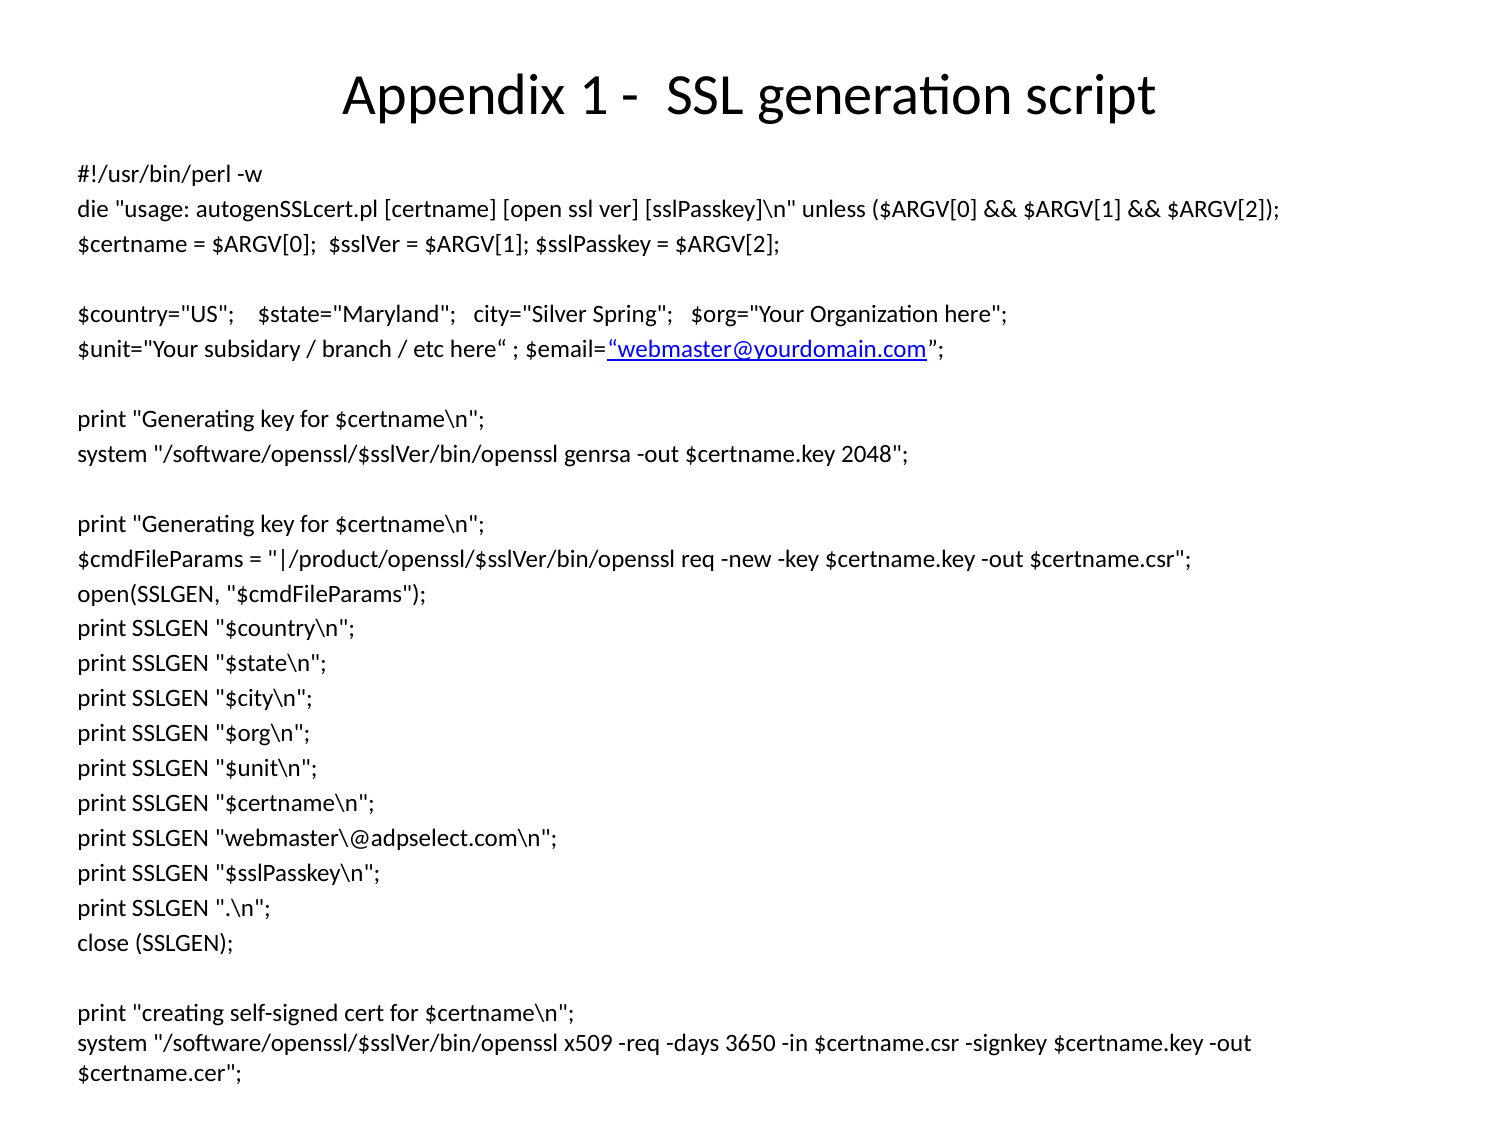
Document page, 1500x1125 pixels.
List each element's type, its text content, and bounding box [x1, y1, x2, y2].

list #!/usr/bin/perl -w die "usage: autogenSSLcert.pl [certname] [open ssl ver] [sslPasskey]\n" unless ($ARGV[0] && $ARGV[1] && $ARGV[2]); $certname = $ARGV[0]; $sslVer = $ARGV[1]; $sslPasskey = $ARGV[2]; $country="US"; $state="Maryland"; city="Silver Spring"; $org="Your Organization here"; $unit="Your subsidary / branch / etc here“ ; $email=“webmaster@yourdomain.com”; print "Generating key for $certname\n"; system "/software/openssl/$sslVer/bin/openssl genrsa -out $certname.key 2048"; print "Generating key for $certname\n"; $cmdFileParams = "|/product/openssl/$sslVer/bin/openssl req -new -key $certname.key -out $certname.csr"; open(SSLGEN, "$cmdFileParams"); print SSLGEN "$country\n"; print SSLGEN "$state\n"; print SSLGEN "$city\n"; print SSLGEN "$org\n"; print SSLGEN "$unit\n"; print SSLGEN "$certname\n"; print SSLGEN "webmaster\@adpselect.com\n"; print SSLGEN "$sslPasskey\n"; print SSLGEN ".\n"; close (SSLGEN); print "creating self-signed cert for $certname\n"; system "/software/openssl/$sslVer/bin/openssl x509 -req -days 3650 -in $certname.csr -signkey $certname.key -out $certname.cer"; [62, 149, 1413, 1125]
title Appendix 1 - SSL generation script [75, 45, 1425, 138]
